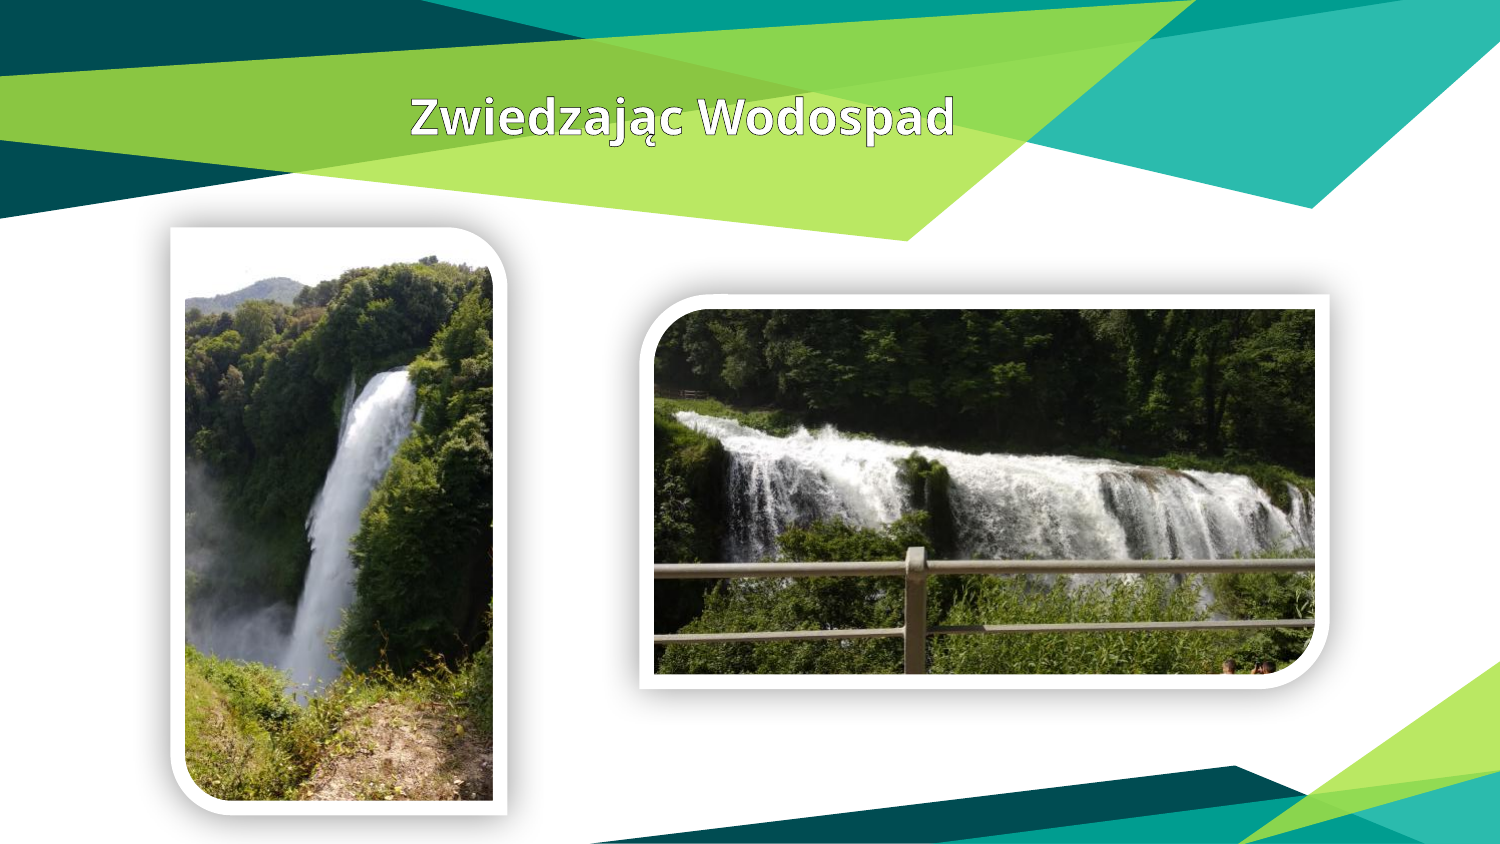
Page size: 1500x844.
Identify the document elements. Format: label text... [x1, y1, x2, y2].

picture [51, 242, 626, 800]
title Zwiedzając Wodospad [395, 69, 1355, 206]
picture [646, 301, 1323, 682]
